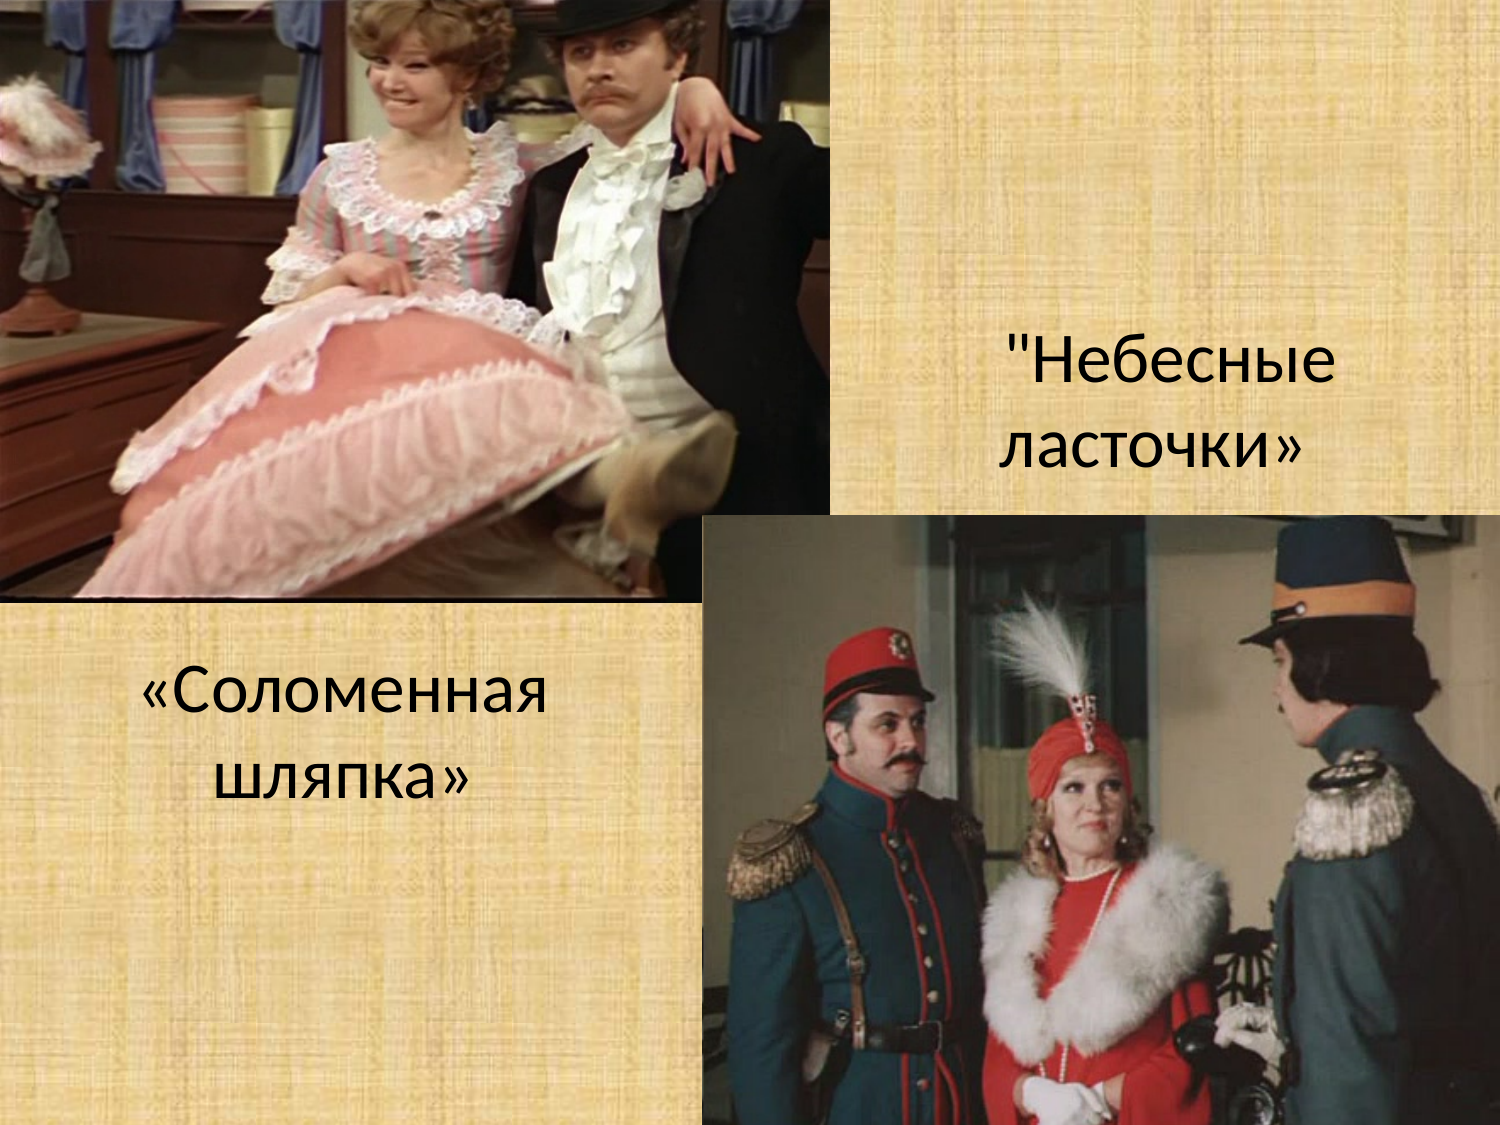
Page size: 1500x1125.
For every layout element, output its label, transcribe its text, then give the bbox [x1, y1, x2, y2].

title «Соломенная шляпка» [64, 633, 622, 821]
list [702, 515, 1500, 1125]
picture [830, 0, 1500, 515]
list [0, 0, 830, 603]
picture [0, 603, 702, 1125]
text_box "Небесные ласточки» [879, 302, 1461, 491]
